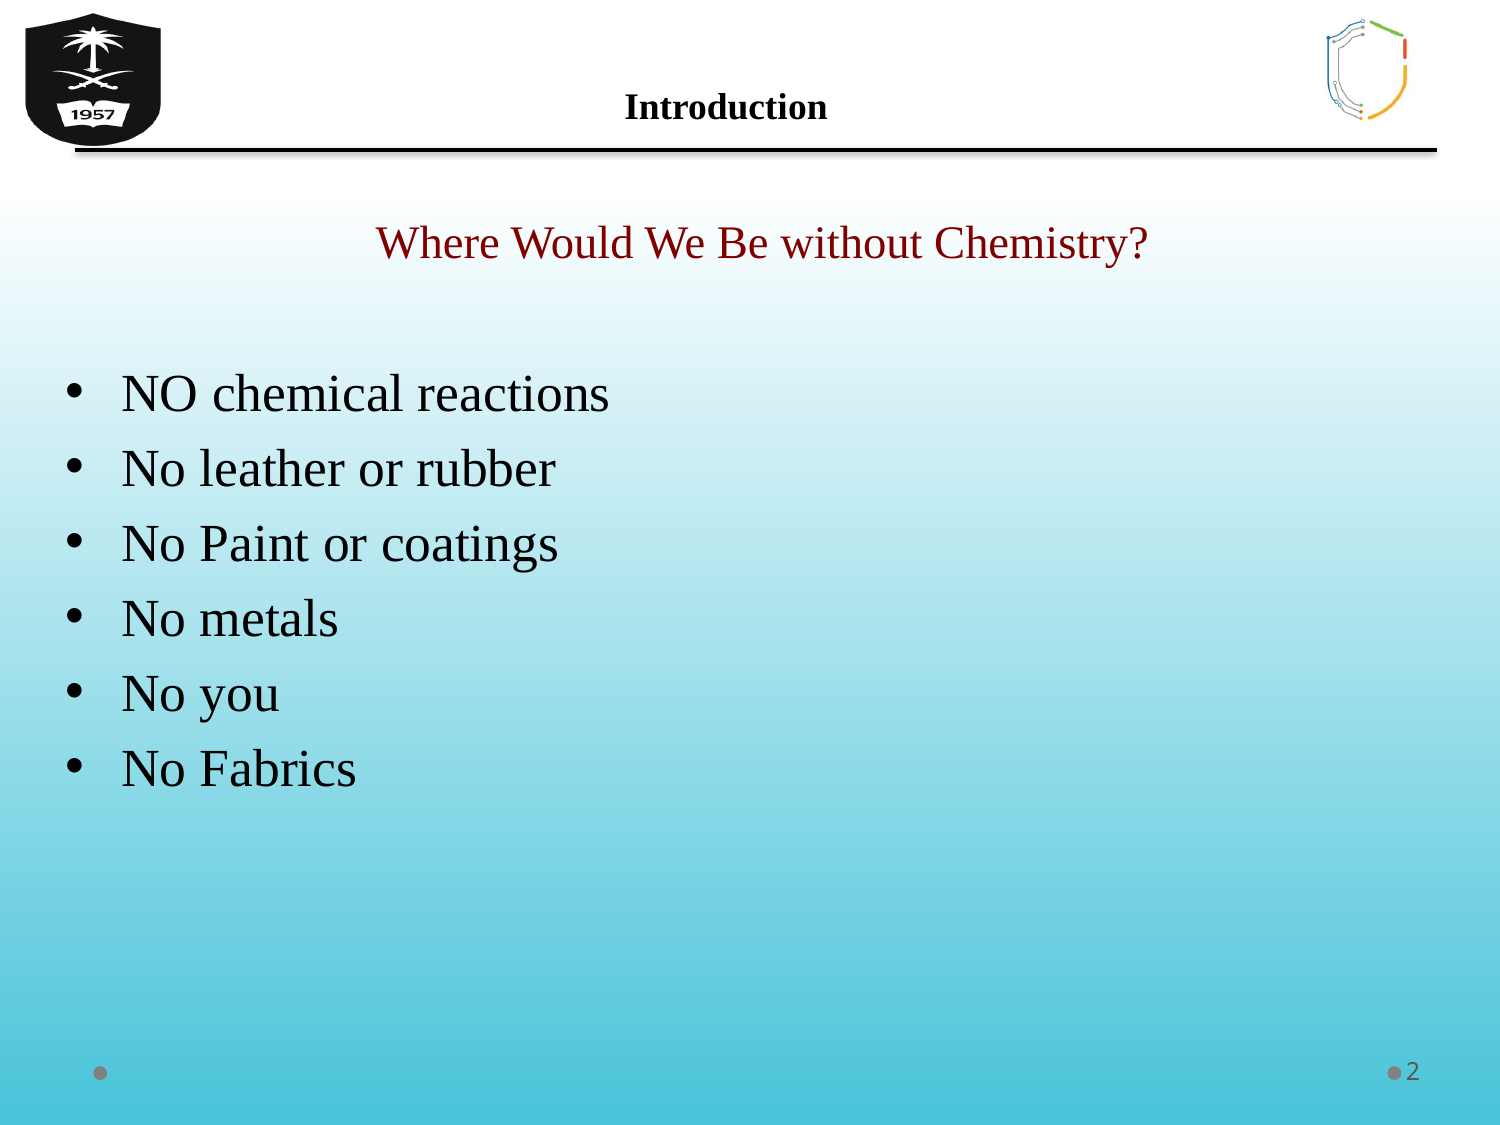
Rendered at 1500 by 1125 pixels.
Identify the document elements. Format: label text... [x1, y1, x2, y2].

list NO chemical reactions No leather or rubber No Paint or coatings No metals No you No Fabrics [50, 350, 1400, 808]
title Where Would We Be without Chemistry? [87, 162, 1438, 275]
slide_number 2 [1401, 1042, 1494, 1103]
picture [24, 12, 163, 151]
picture [1308, 12, 1426, 137]
text_box Introduction [609, 74, 852, 135]
